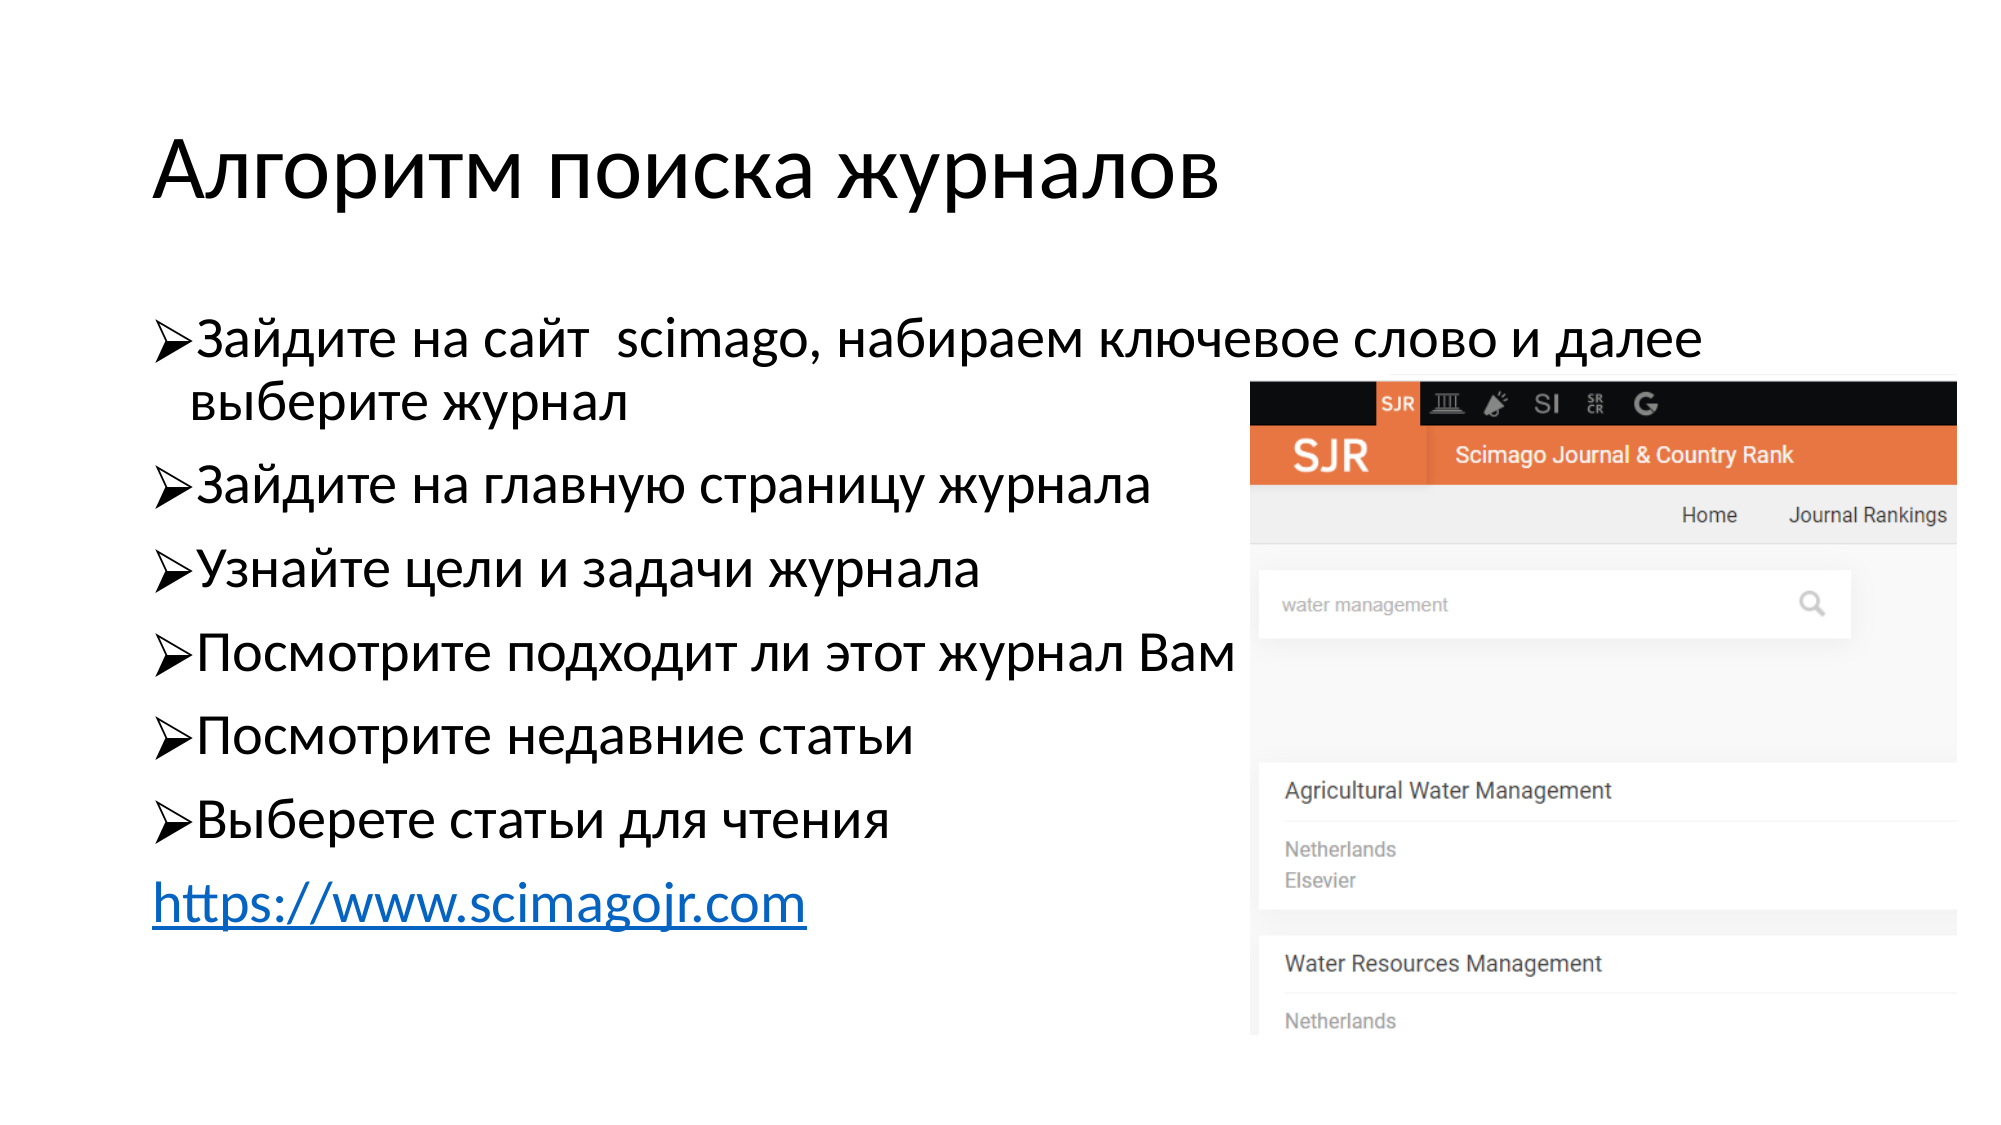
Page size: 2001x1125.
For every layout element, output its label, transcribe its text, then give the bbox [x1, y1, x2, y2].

picture [1250, 374, 1958, 1036]
list Зайдите на сайт scimago, набираем ключевое слово и далее выберите журнал Зайдите на главную страницу журнала Узнайте цели и задачи журнала Посмотрите подходит ли этот журнал Вам Посмотрите недавние статьи Выберете статьи для чтения https://www.scimagojr.com [137, 299, 1863, 1014]
title Алгоритм поиска журналов [137, 59, 1863, 278]
